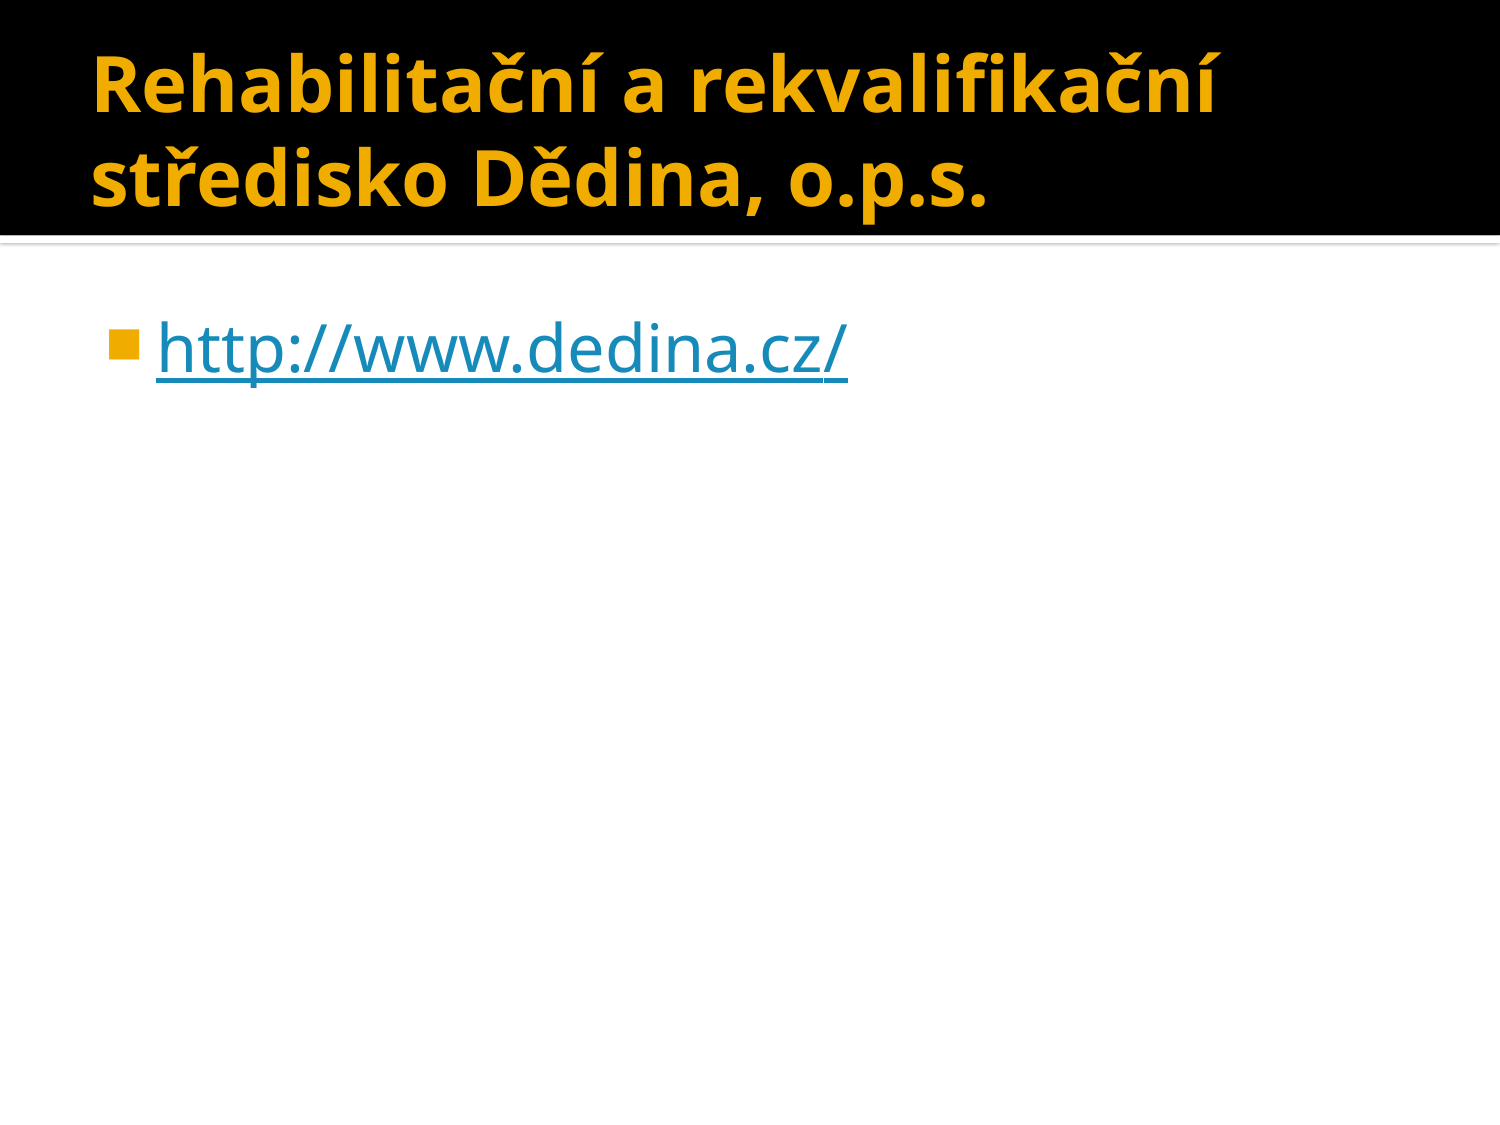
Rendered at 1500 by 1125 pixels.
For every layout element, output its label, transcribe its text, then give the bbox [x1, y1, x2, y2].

list http://www.dedina.cz/ [75, 291, 1425, 1050]
title Rehabilitační a rekvalifikační středisko Dědina, o.p.s. [75, 25, 1425, 231]
